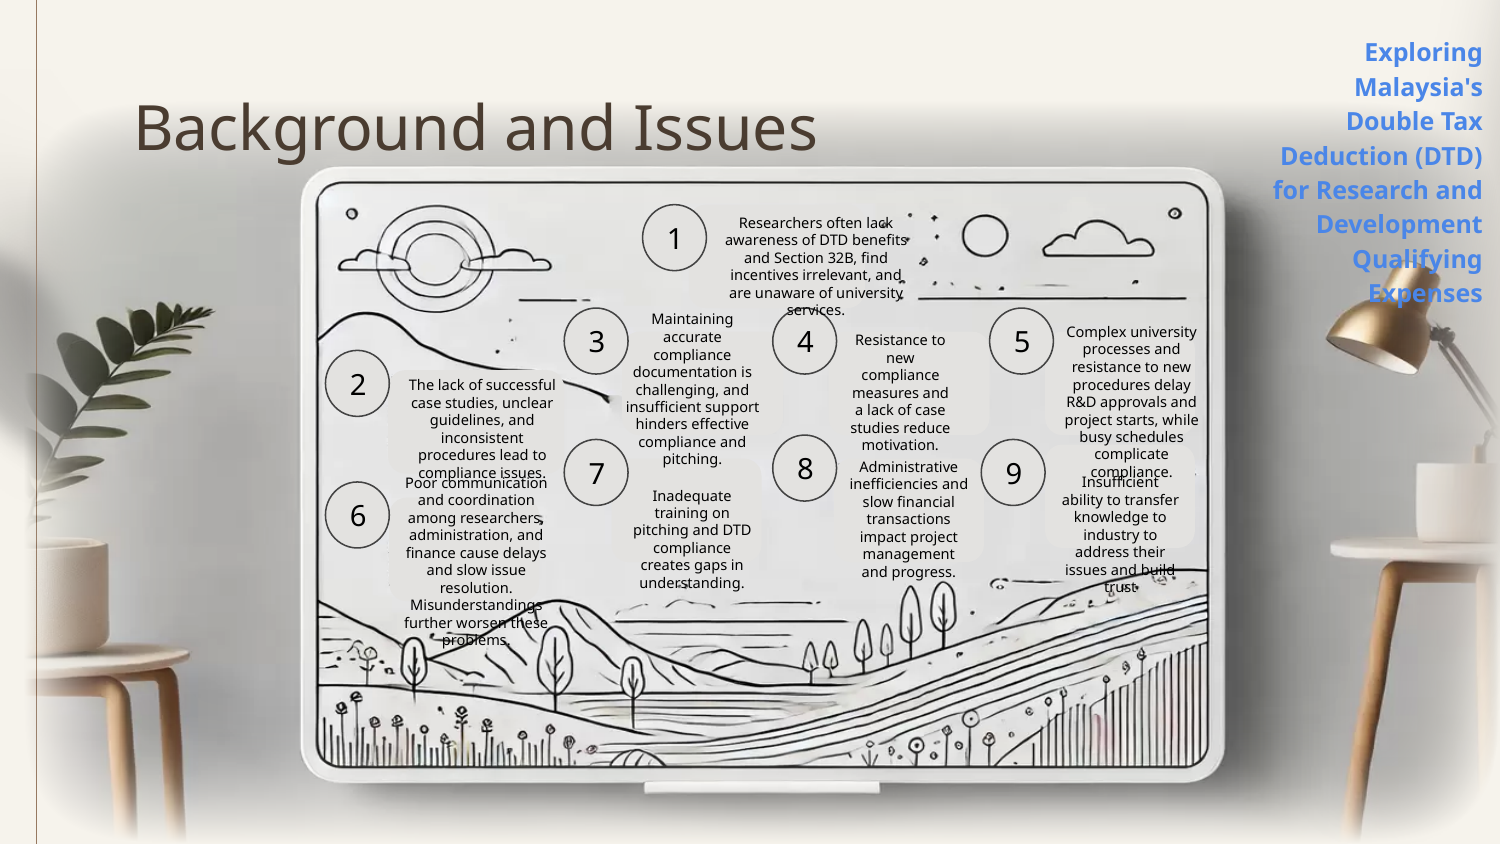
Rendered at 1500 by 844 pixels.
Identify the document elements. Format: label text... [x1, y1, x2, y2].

title Background and Issues [118, 72, 1382, 99]
text_box Exploring Malaysia's Double Tax Deduction (DTD) for Research and Development Qualifying Expenses [1244, 17, 1484, 73]
picture [24, 100, 1500, 844]
